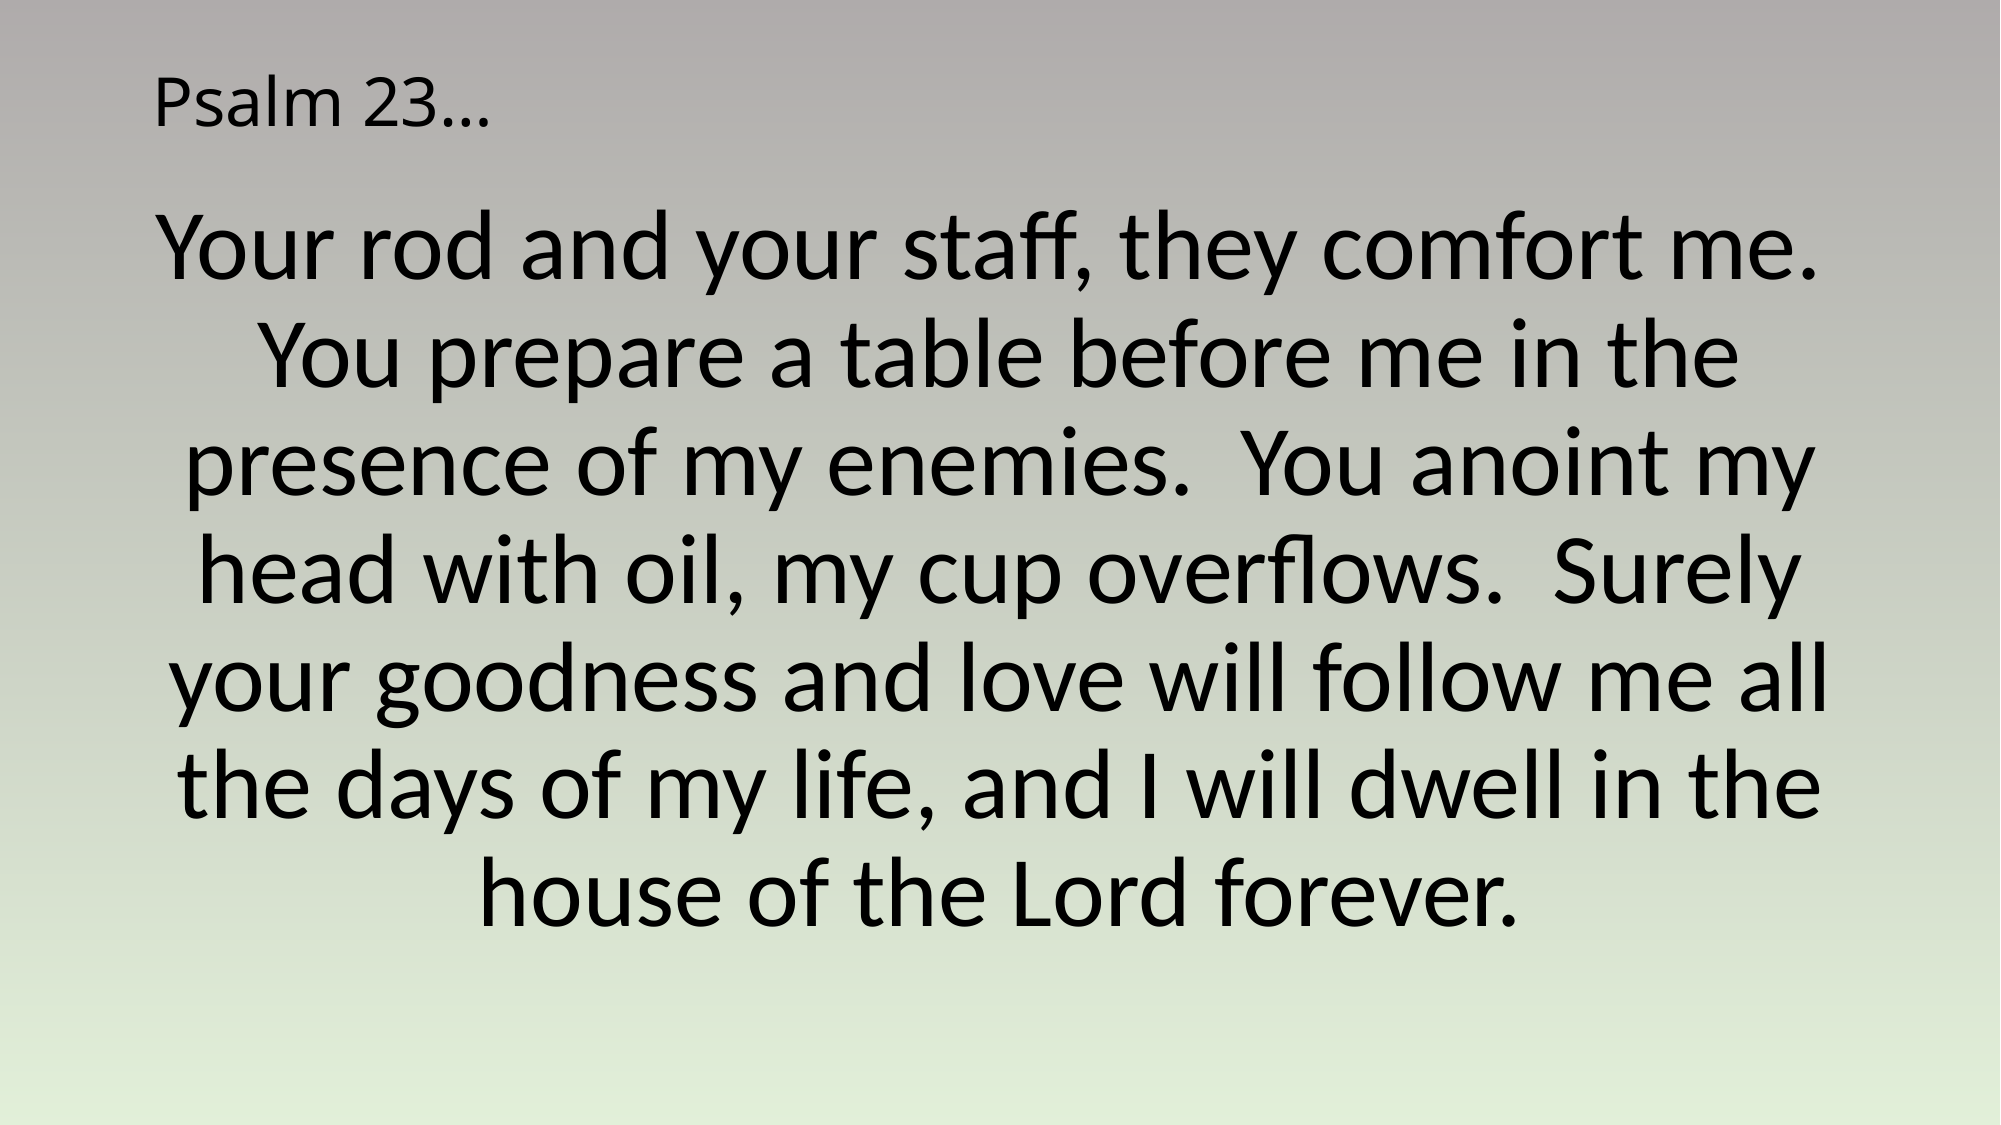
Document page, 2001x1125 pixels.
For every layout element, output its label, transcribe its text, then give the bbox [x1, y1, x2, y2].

title Psalm 23… [137, 59, 1863, 185]
list Your rod and your staff, they comfort me. You prepare a table before me in the presence of my enemies. You anoint my head with oil, my cup overflows. Surely your goodness and love will follow me all the days of my life, and I will dwell in the house of the Lord forever. [137, 185, 1863, 1014]
